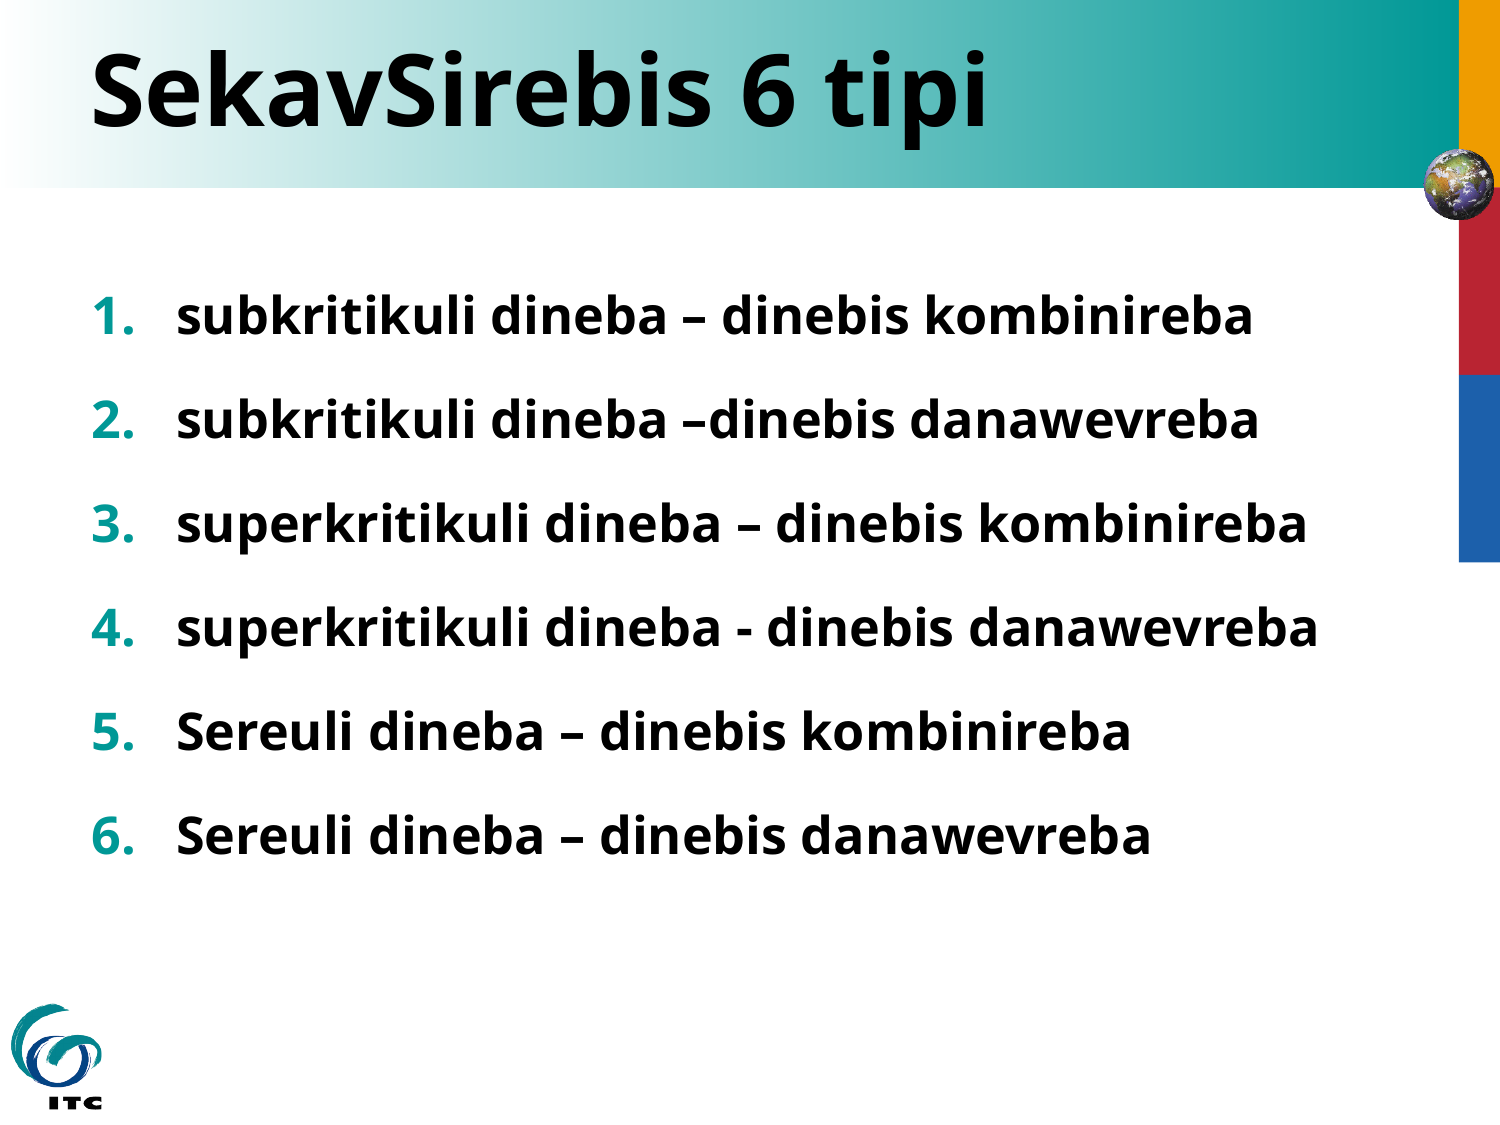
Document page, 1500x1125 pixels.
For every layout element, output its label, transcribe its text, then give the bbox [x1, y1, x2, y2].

list subkritikuli dineba – dinebis kombinireba subkritikuli dineba –dinebis danawevreba superkritikuli dineba – dinebis kombinireba superkritikuli dineba - dinebis danawevreba Sereuli dineba – dinebis kombinireba Sereuli dineba – dinebis danawevreba [76, 243, 1476, 996]
picture [10, 1003, 102, 1110]
picture [1423, 148, 1494, 220]
title SekavSirebis 6 tipi [74, 15, 1388, 159]
